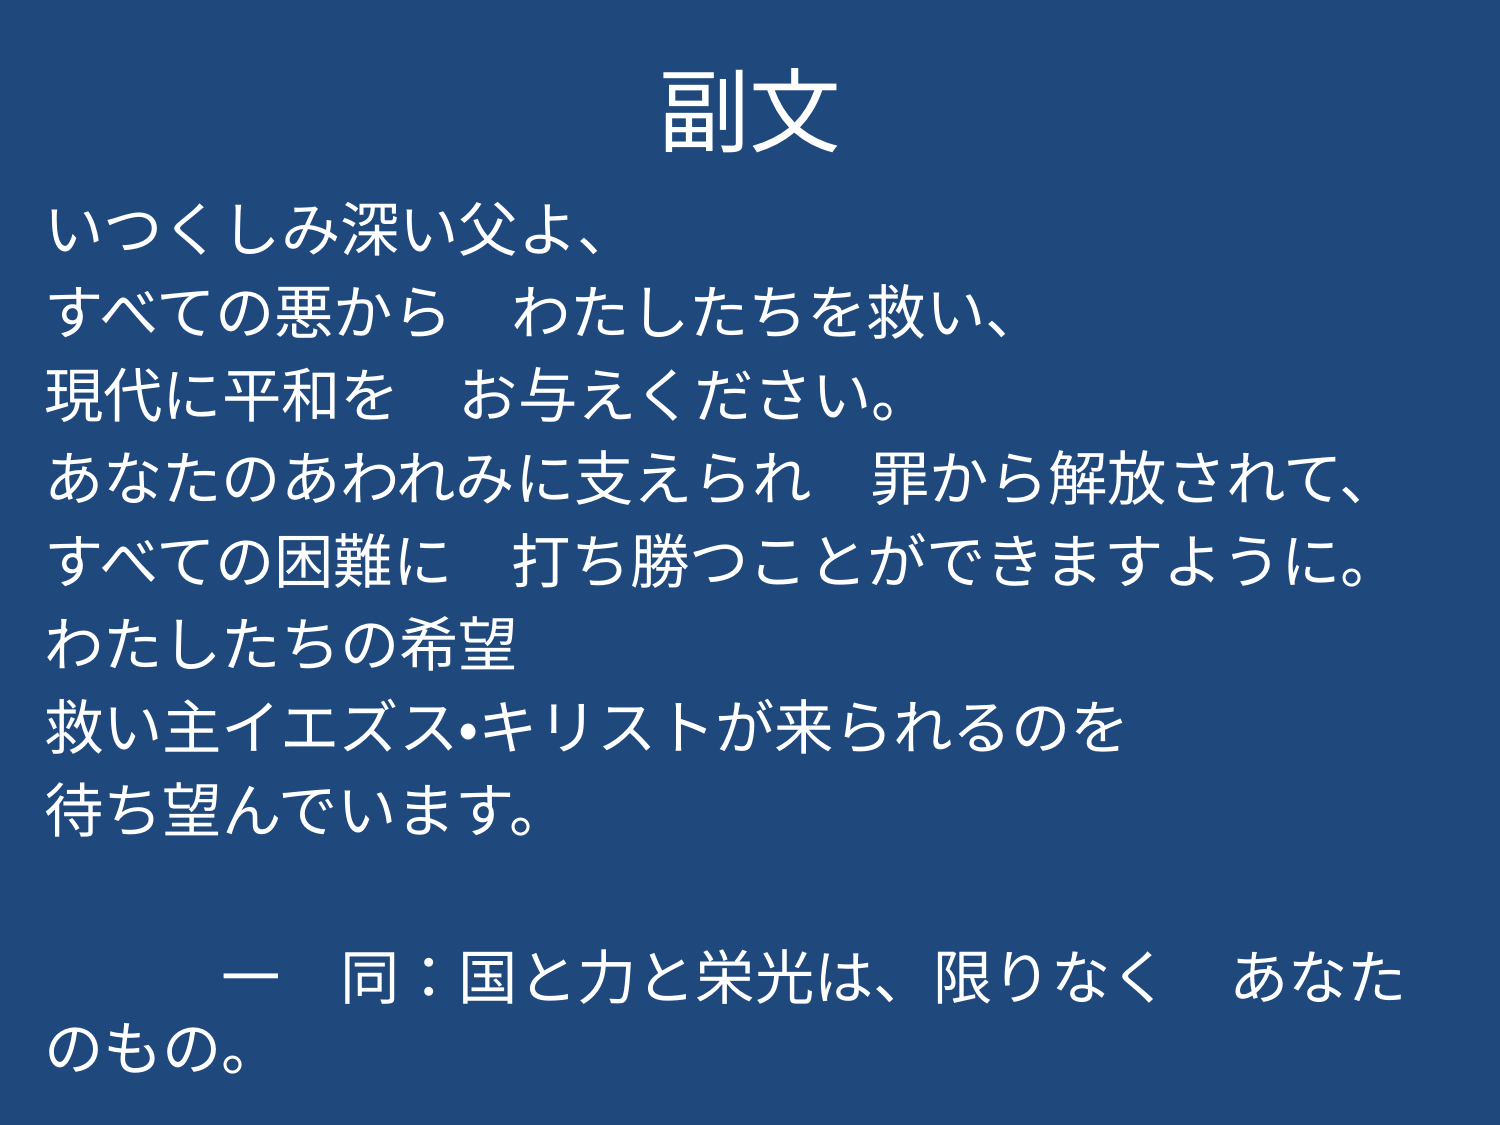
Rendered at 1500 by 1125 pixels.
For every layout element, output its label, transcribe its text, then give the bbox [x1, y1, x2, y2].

title 副文 [75, 45, 1425, 173]
list いつくしみ深い父よ、 すべての悪から わたしたちを救い、 現代に平和を お与えください。 あなたのあわれみに支えられ 罪から解放されて、 すべての困難に 打ち勝つことができますように。 わたしたちの希望 救い主イエズス・キリストが来られるのを 待ち望んでいます。 一 同：国と力と栄光は、限りなく あなたのもの。 [29, 184, 1471, 1106]
